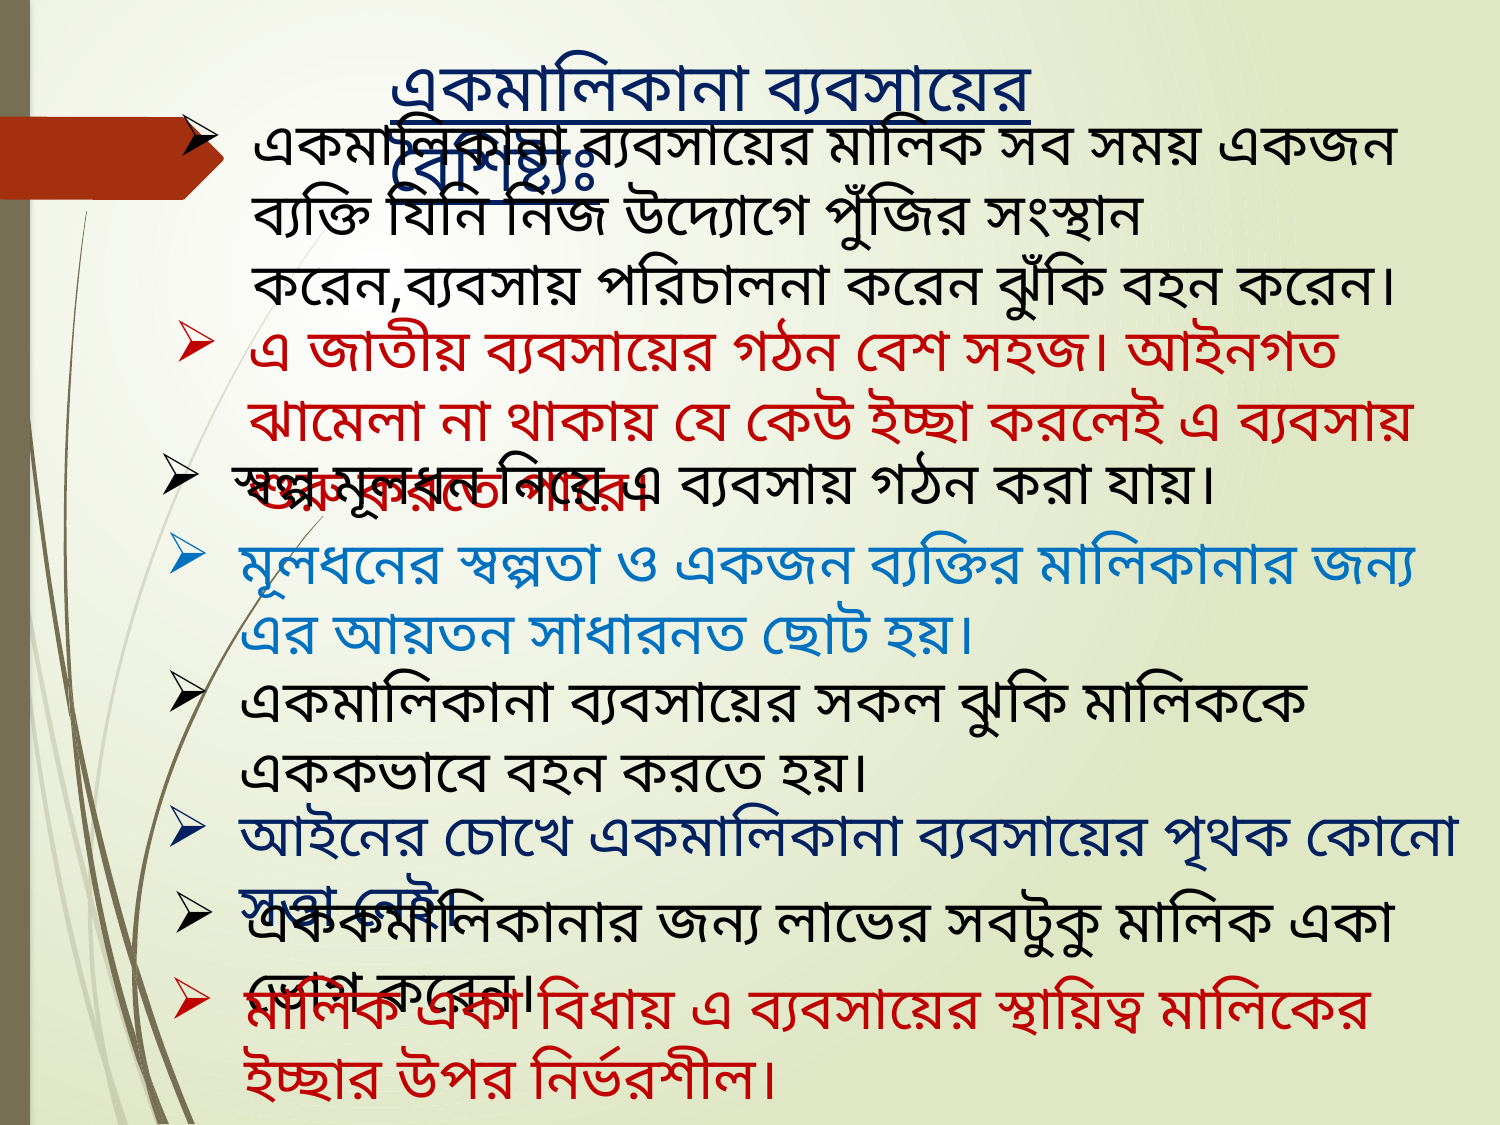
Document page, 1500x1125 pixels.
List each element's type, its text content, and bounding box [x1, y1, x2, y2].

text_box মালিক একা বিধায় এ ব্যবসায়ের স্থায়িত্ব মালিকের ইচ্ছার উপর নির্ভরশীল। [154, 963, 1500, 1119]
text_box একমালিকানা ব্যবসায়ের বৈশিষ্ট্যঃ [374, 37, 1113, 99]
text_box আইনের চোখে একমালিকানা ব্যবসায়ের পৃথক কোনো সত্তা নেই। [149, 790, 1500, 946]
text_box এ জাতীয় ব্যবসায়ের গঠন বেশ সহজ। আইনগত ঝামেলা না থাকায় যে কেউ ইচ্ছা করলেই এ ব্যবসায় শুরু করতে পারে। [159, 305, 1500, 518]
text_box এককমালিকানার জন্য লাভের সবটুকু মালিক একা ভোগ করেন। [156, 877, 1500, 963]
text_box একমালিকানা ব্যবসায়ের সকল ঝুকি মালিককে এককভাবে বহন করতে হয়। [149, 656, 1500, 790]
text_box মূলধনের স্বল্পতা ও একজন ব্যক্তির মালিকানার জন্য এর আয়তন সাধারনত ছোট হয়। [149, 518, 1500, 656]
text_box একমালিকানা ব্যবসায়ের মালিক সব সময় একজন ব্যক্তি যিনি নিজ উদ্যোগে পুঁজির সংস্থান করেন,ব্যবসায় পরিচালনা করেন ঝুঁকি বহন করেন। [162, 99, 1500, 305]
text_box স্বল্প মূলধন নিয়ে এ ব্যবসায় গঠন করা যায়। [143, 439, 1494, 524]
